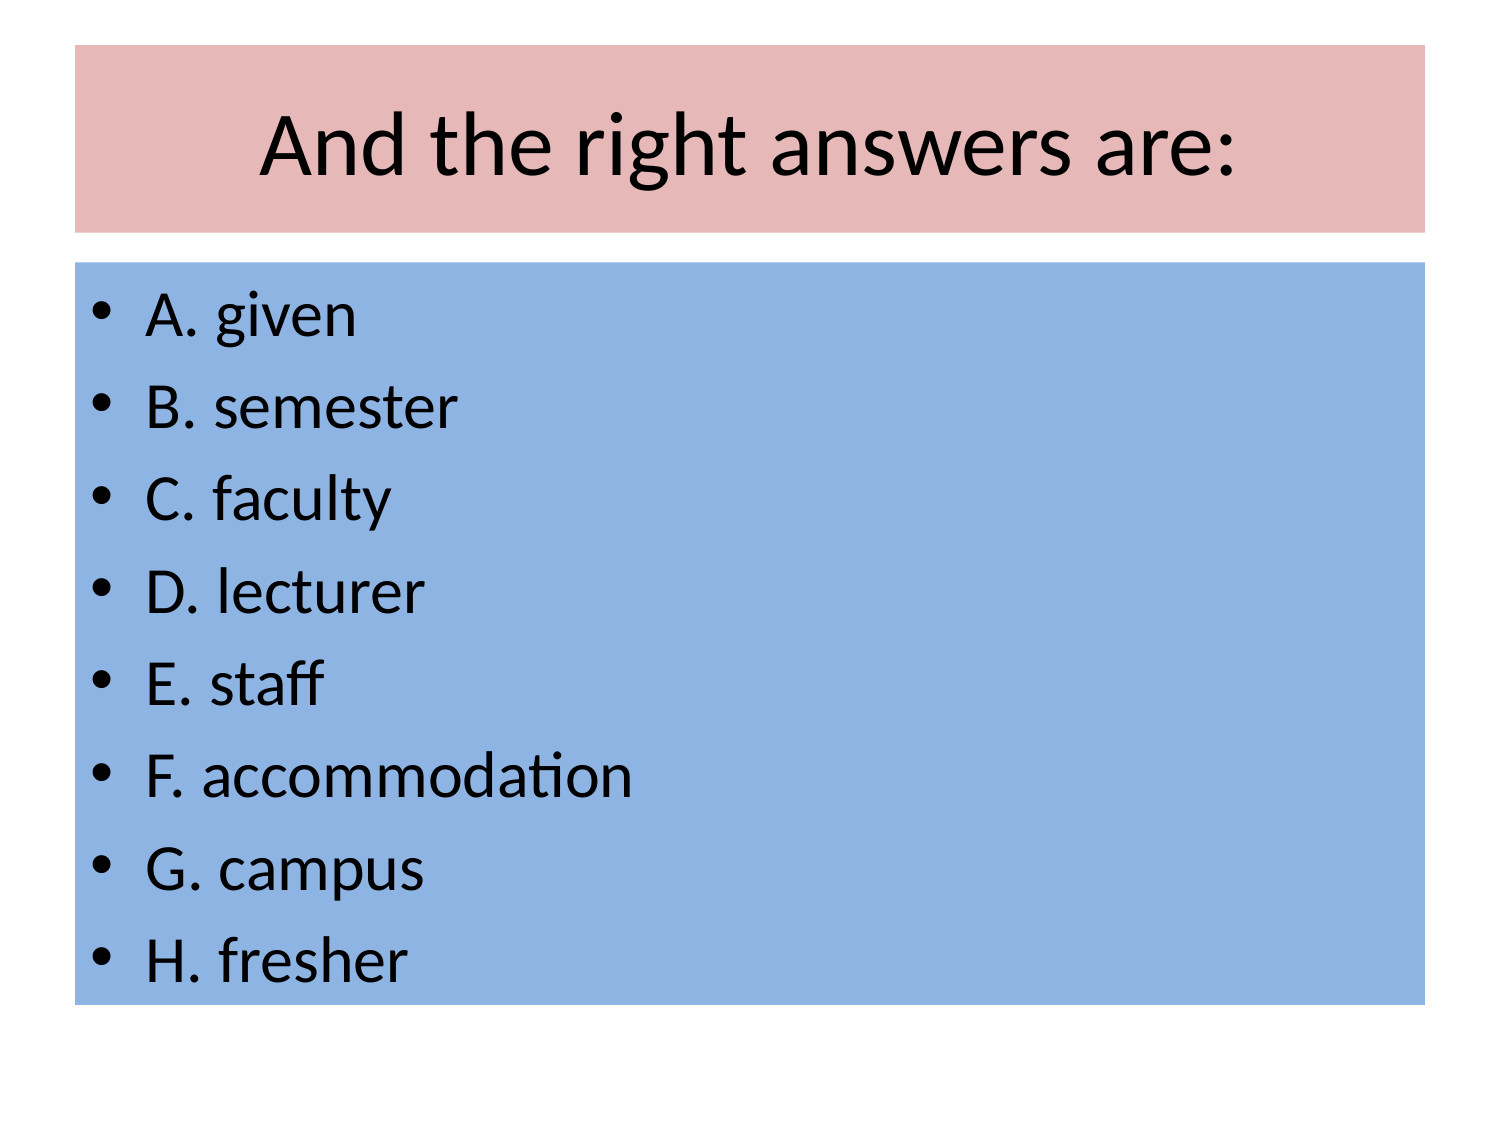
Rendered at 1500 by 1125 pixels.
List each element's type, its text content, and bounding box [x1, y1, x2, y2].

list A. given B. semester C. faculty D. lecturer E. staff F. accommodation G. campus H. fresher [75, 262, 1425, 1005]
title And the right answers are: [75, 45, 1425, 233]
